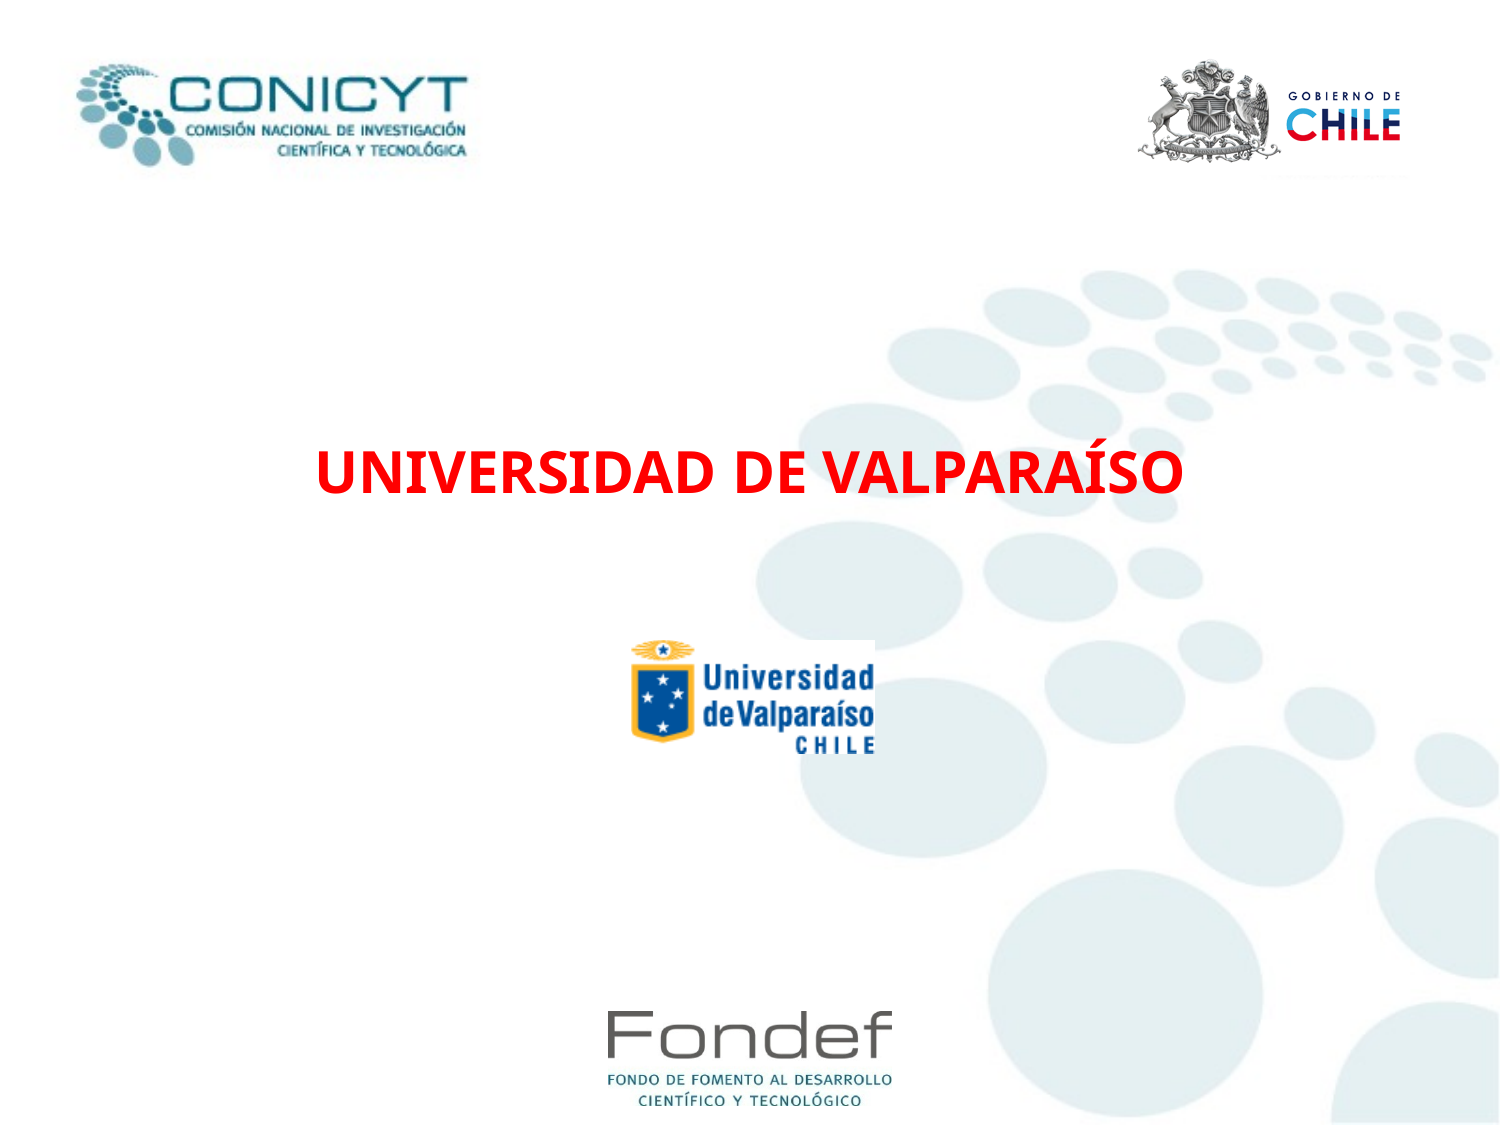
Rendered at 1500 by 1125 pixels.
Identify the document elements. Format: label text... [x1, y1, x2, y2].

title UNIVERSIDAD DE VALPARAÍSO [112, 349, 1388, 591]
picture [0, 0, 1500, 1125]
